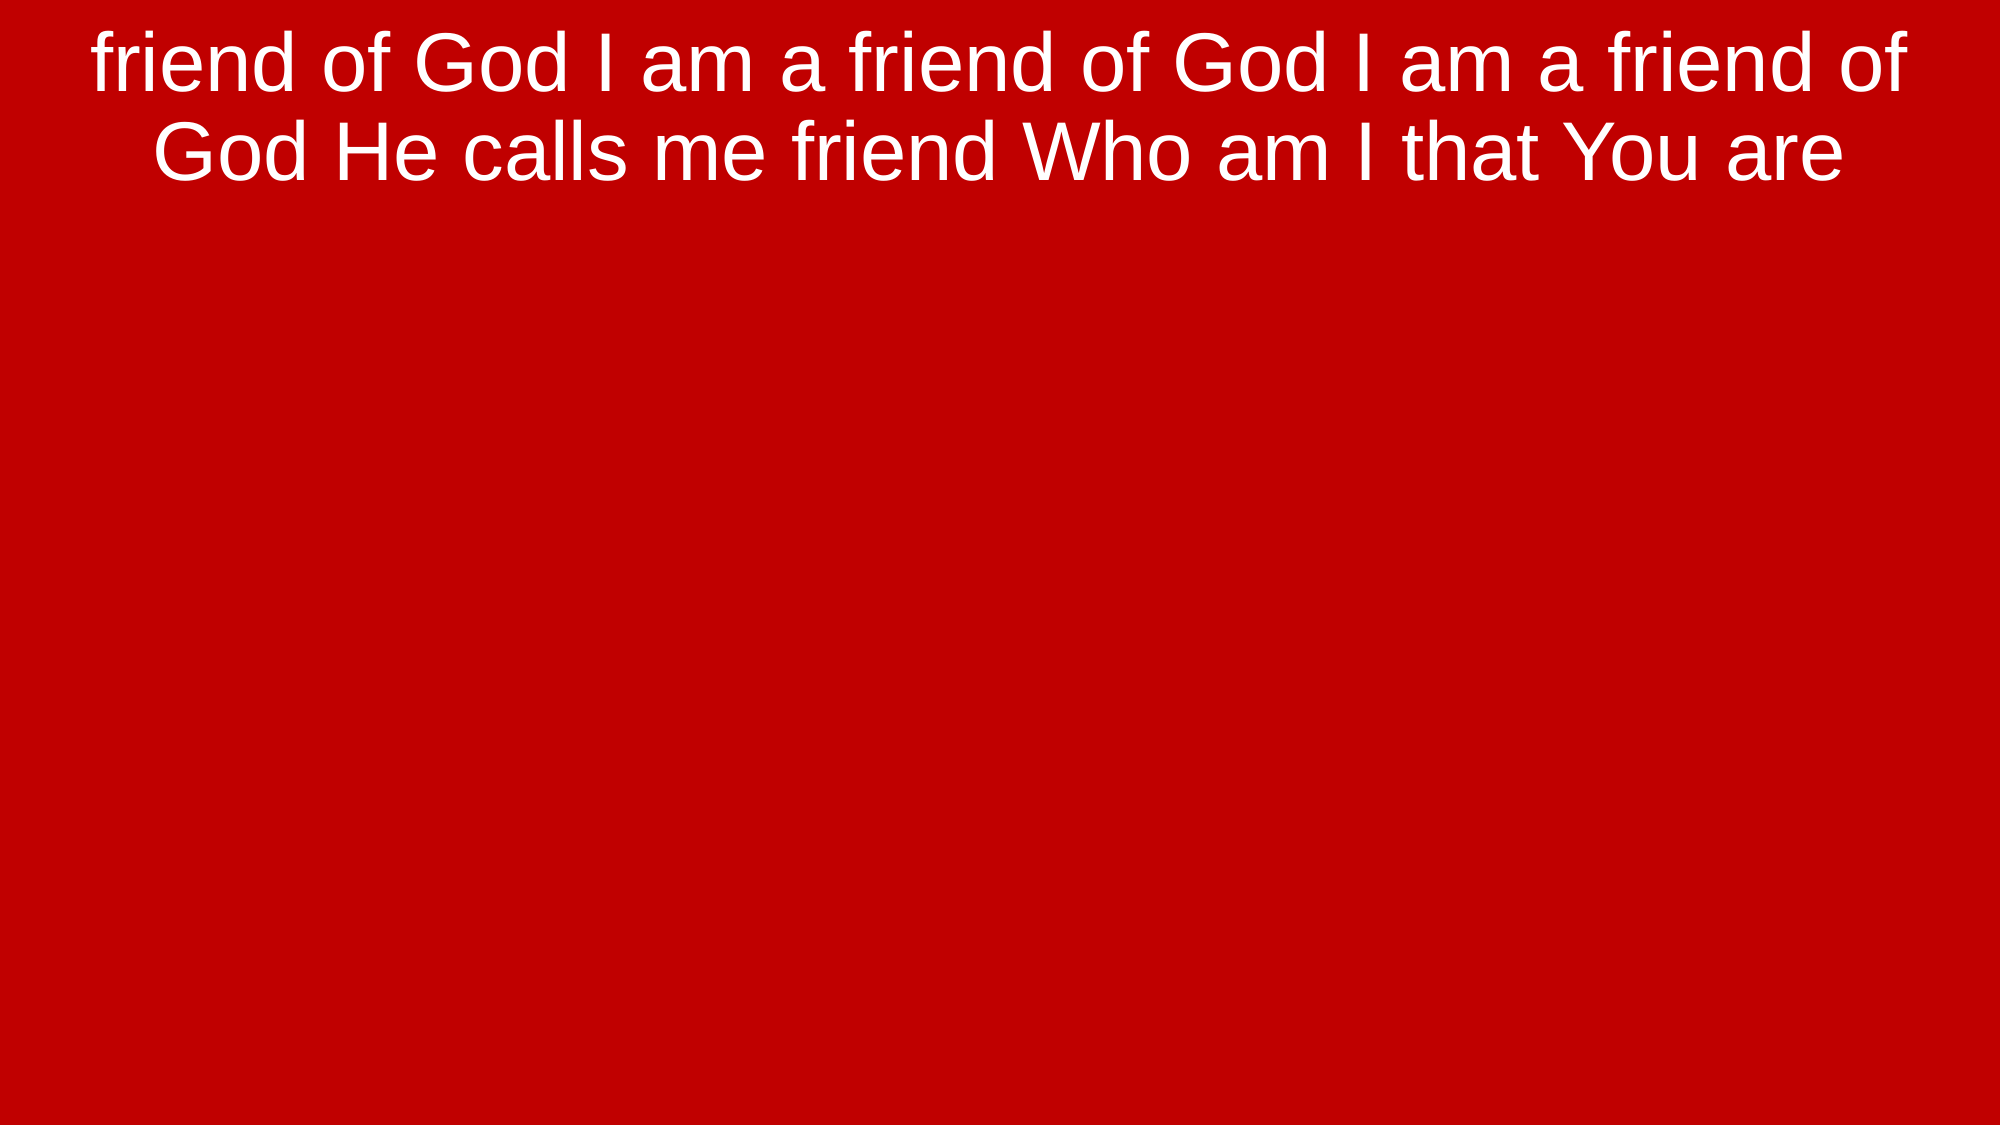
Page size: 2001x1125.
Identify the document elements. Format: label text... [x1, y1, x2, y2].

list friend of God I am a friend of God I am a friend of God He calls me friend Who am I that You are [0, 11, 2000, 925]
